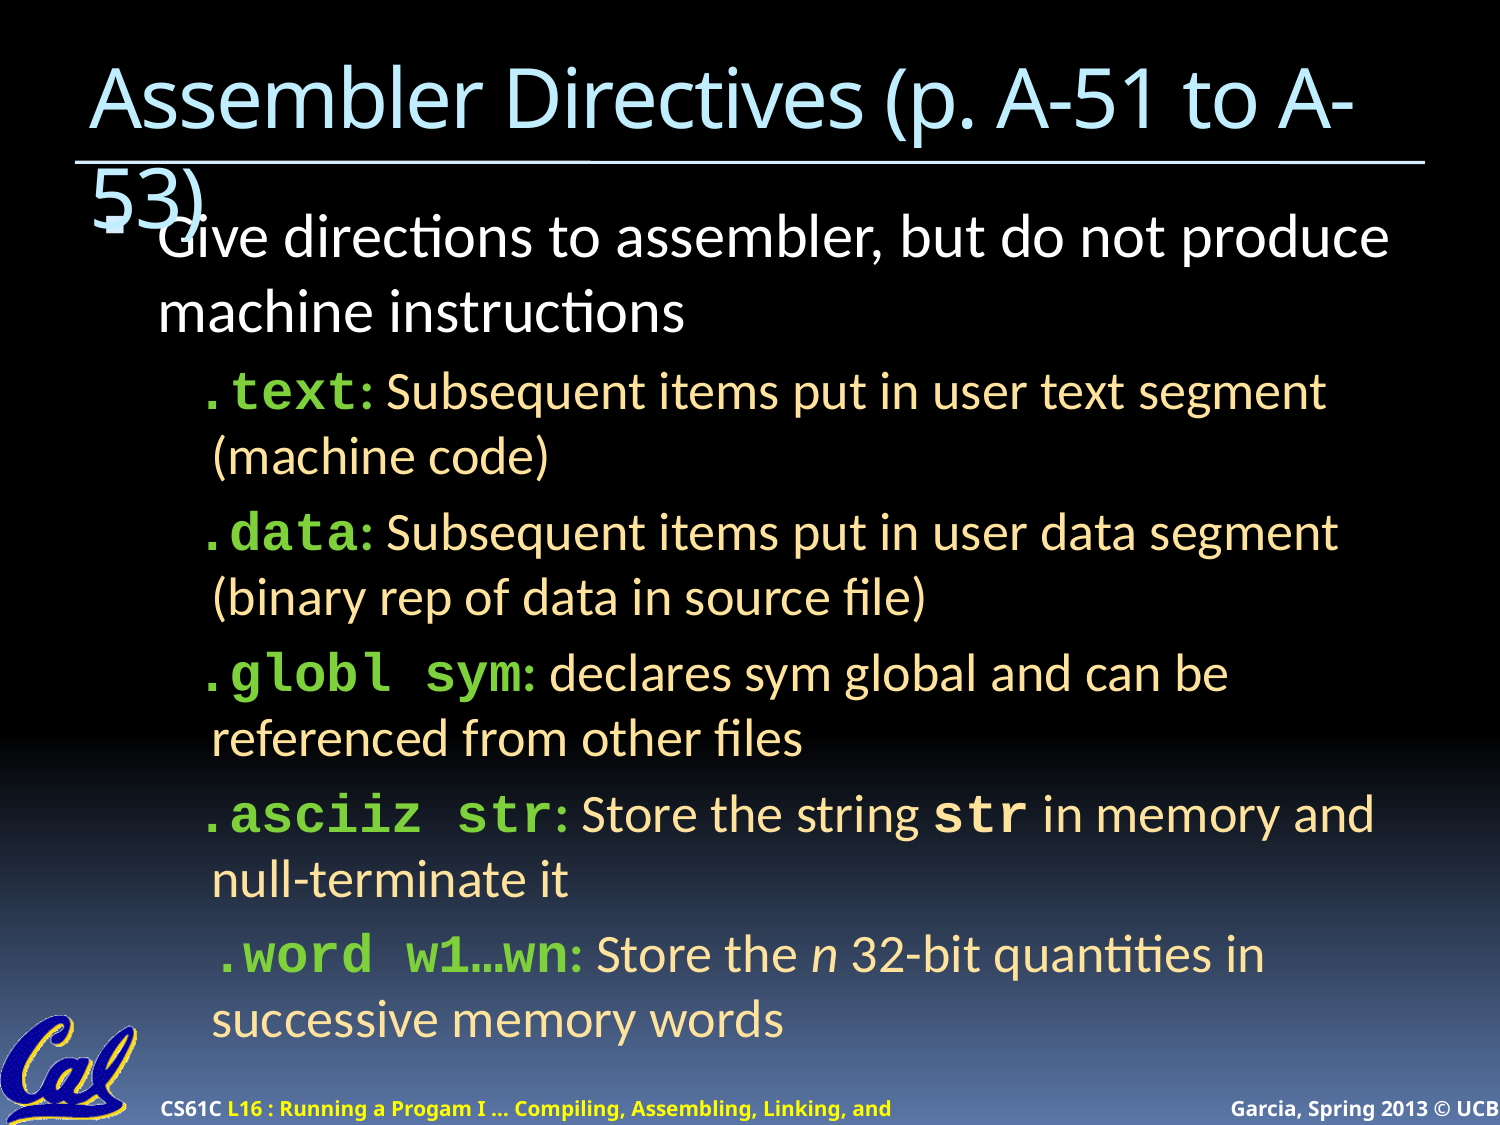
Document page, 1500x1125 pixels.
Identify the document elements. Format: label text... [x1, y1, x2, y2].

picture [0, 1015, 140, 1125]
list Give directions to assembler, but do not produce machine instructions .text: Subsequent items put in user text segment (machine code) .data: Subsequent items put in user data segment (binary rep of data in source file) .globl sym: declares sym global and can be referenced from other files .asciiz str: Store the string str in memory and null-terminate it .word w1…wn: Store the n 32-bit quantities in successive memory words [74, 187, 1426, 1053]
title Assembler Directives (p. A-51 to A-53) [75, 37, 1463, 163]
